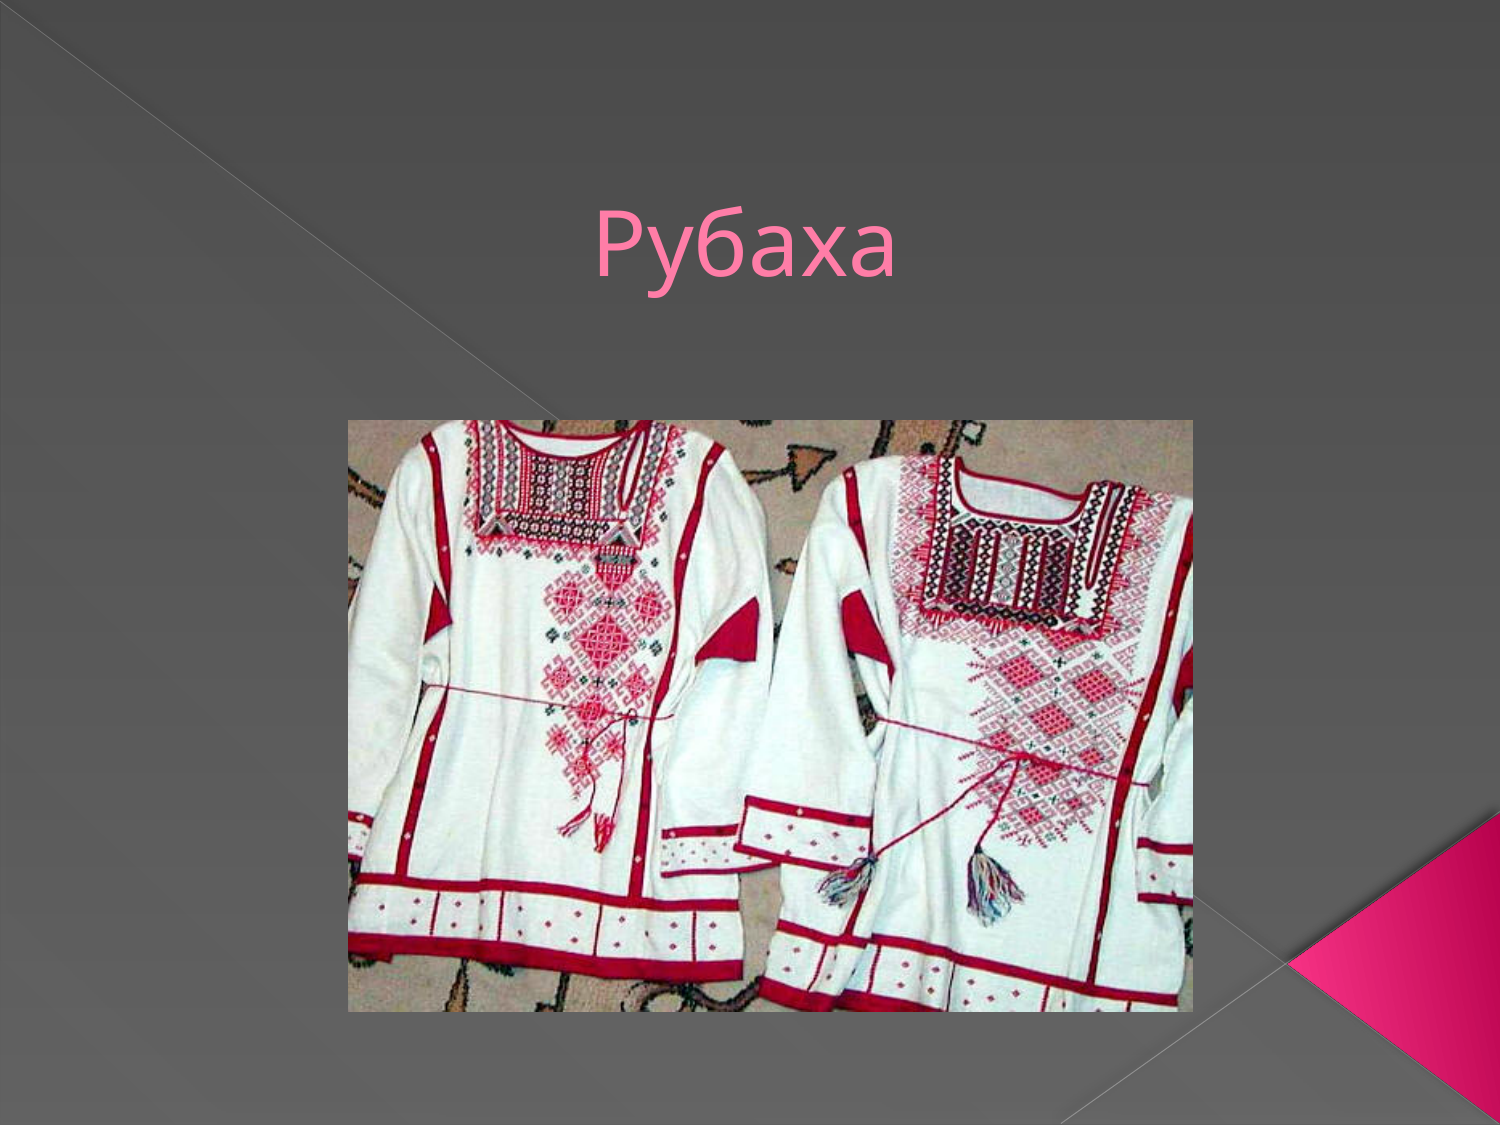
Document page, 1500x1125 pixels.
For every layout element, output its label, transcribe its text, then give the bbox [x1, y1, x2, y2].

title Рубаха [159, 137, 916, 303]
picture [348, 420, 1194, 1012]
